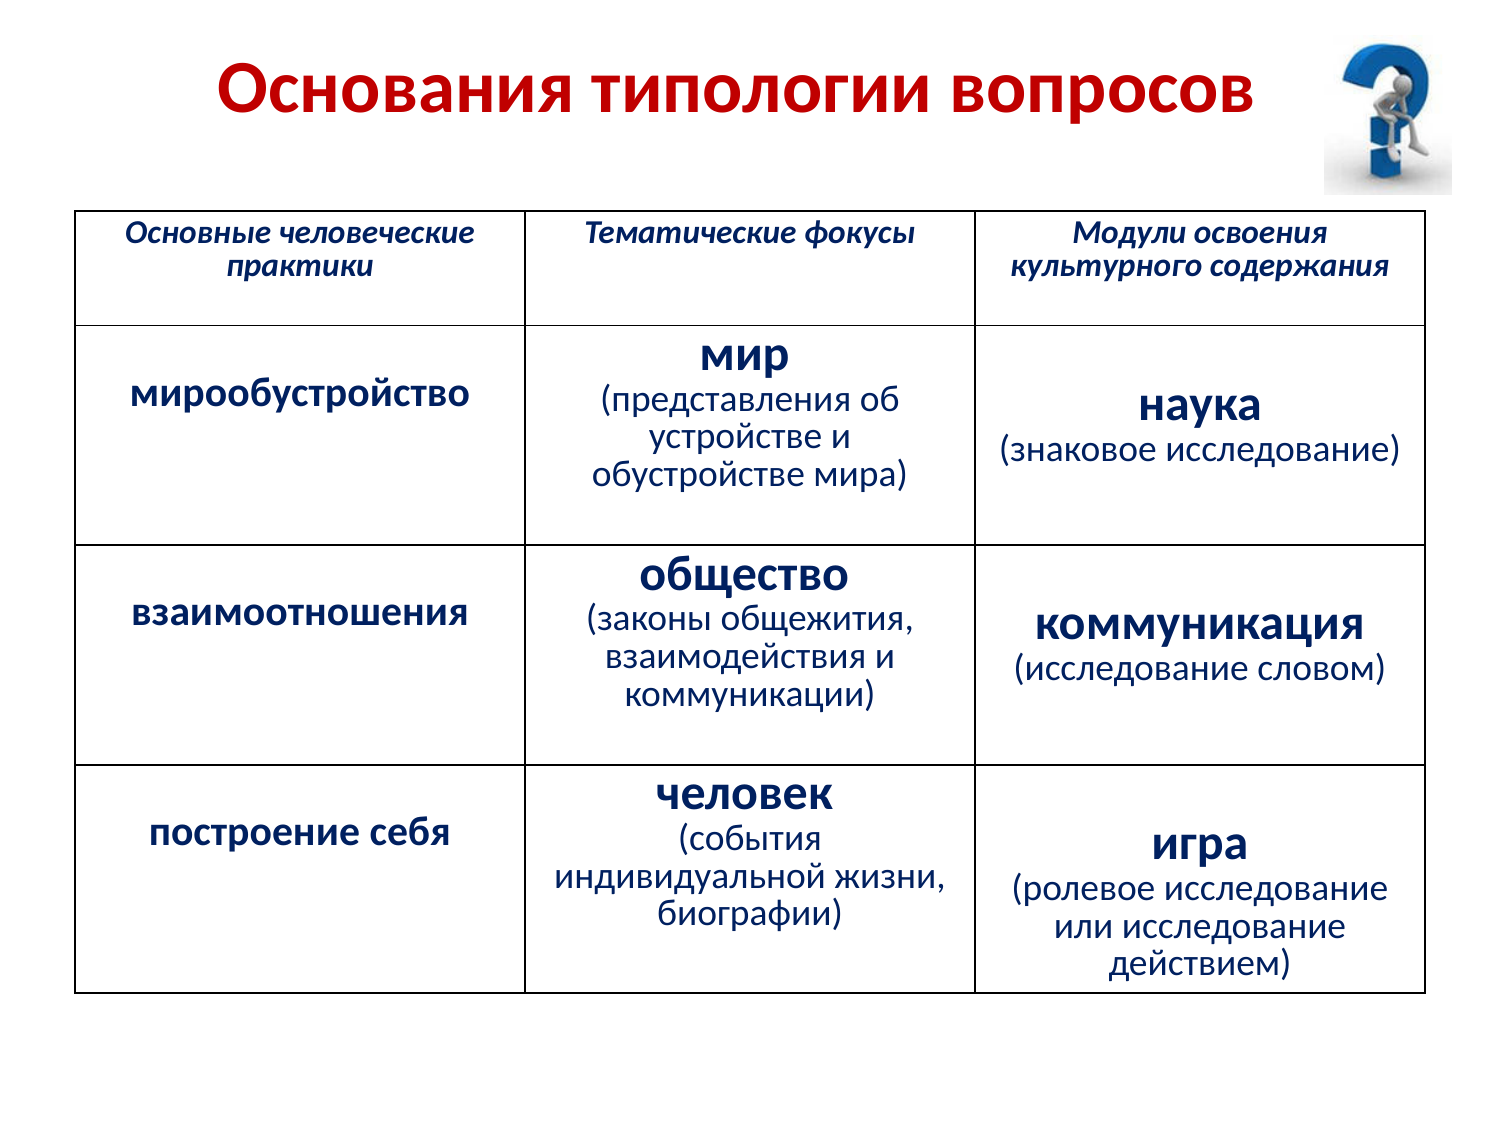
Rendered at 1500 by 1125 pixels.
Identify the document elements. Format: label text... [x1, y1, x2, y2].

table_cell мирообустройство [76, 326, 524, 544]
table_cell коммуникация (исследование словом) [976, 546, 1424, 764]
table_cell общество (законы общежития, взаимодействия и коммуникации) [526, 546, 974, 764]
table_cell игра (ролевое исследование или исследование действием) [976, 766, 1424, 992]
table_cell наука (знаковое исследование) [976, 326, 1424, 544]
table_cell построение себя [76, 766, 524, 992]
title Основания типологии вопросов [62, 0, 1413, 188]
table_cell взаимоотношения [76, 546, 524, 764]
table_cell человек (события индивидуальной жизни, биографии) [526, 766, 974, 992]
table_header Основные человеческие практики [76, 212, 524, 325]
table_cell мир (представления об устройстве и обустройстве мира) [526, 326, 974, 544]
table_header Тематические фокусы [526, 212, 974, 325]
picture [1323, 34, 1452, 195]
table_header Модули освоения культурного содержания [976, 212, 1424, 325]
